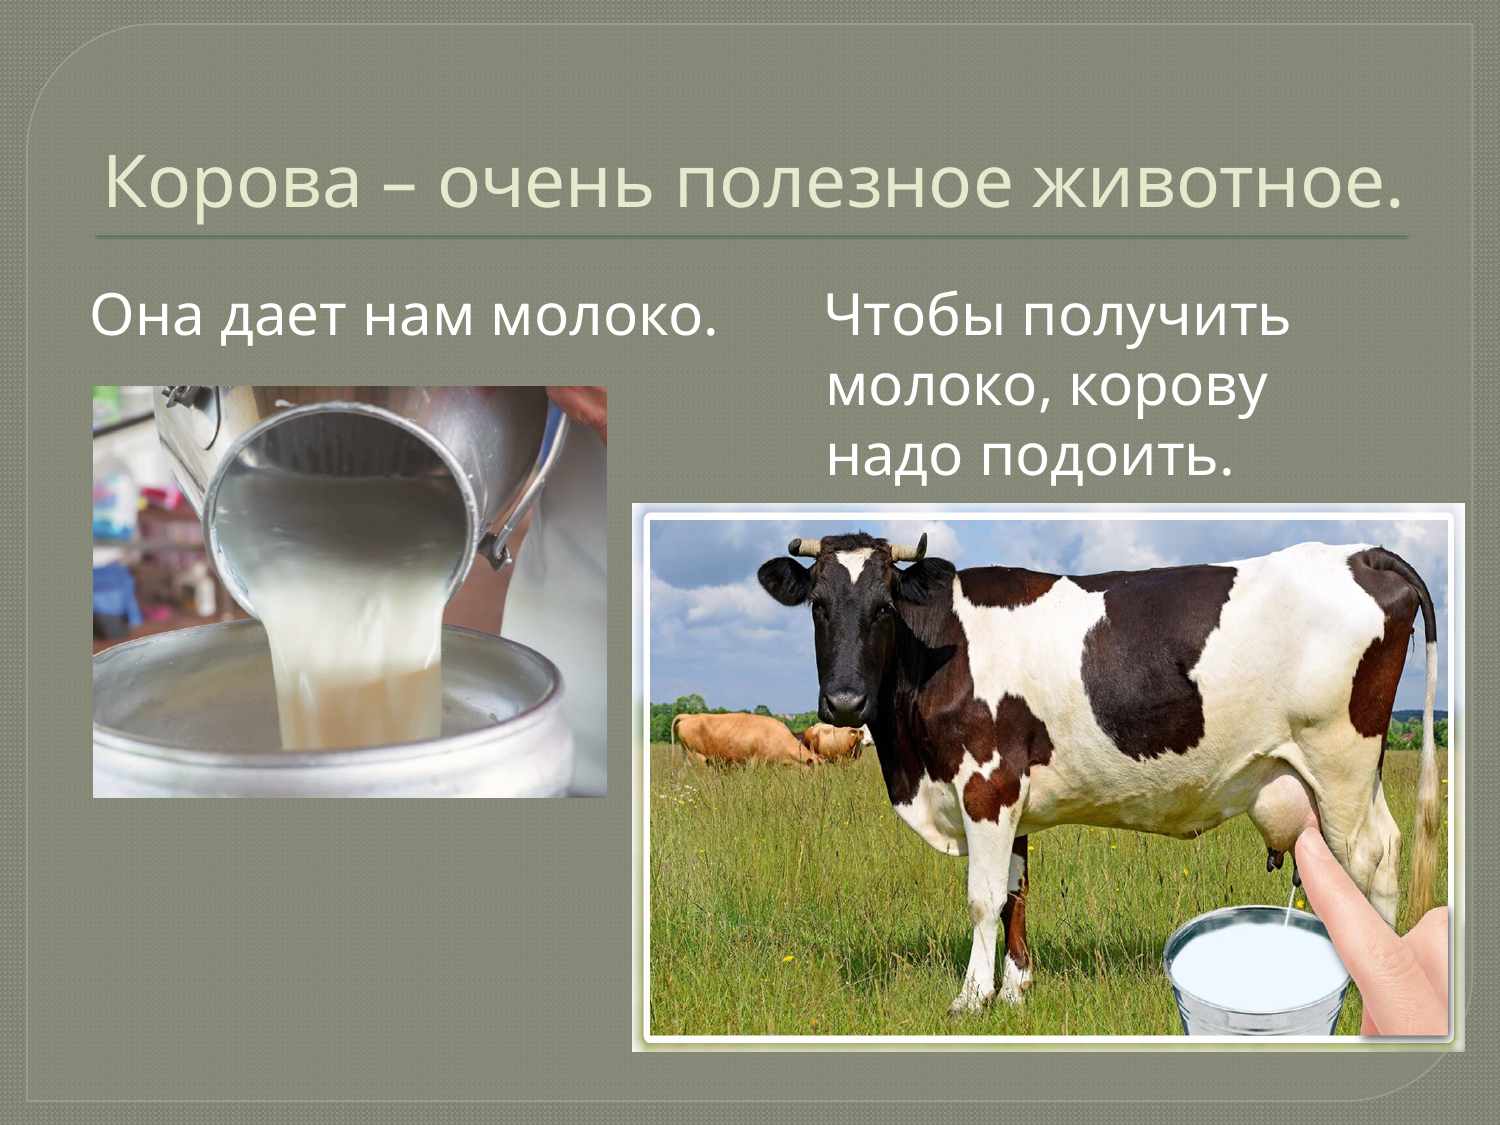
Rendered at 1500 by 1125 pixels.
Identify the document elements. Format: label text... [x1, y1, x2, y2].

picture [632, 503, 1466, 1053]
list Чтобы получить молоко, корову надо подоить. [762, 270, 1425, 502]
list Она дает нам молоко. [75, 270, 738, 1013]
picture [93, 386, 608, 799]
title Корова – очень полезное животное. [75, 41, 1425, 230]
